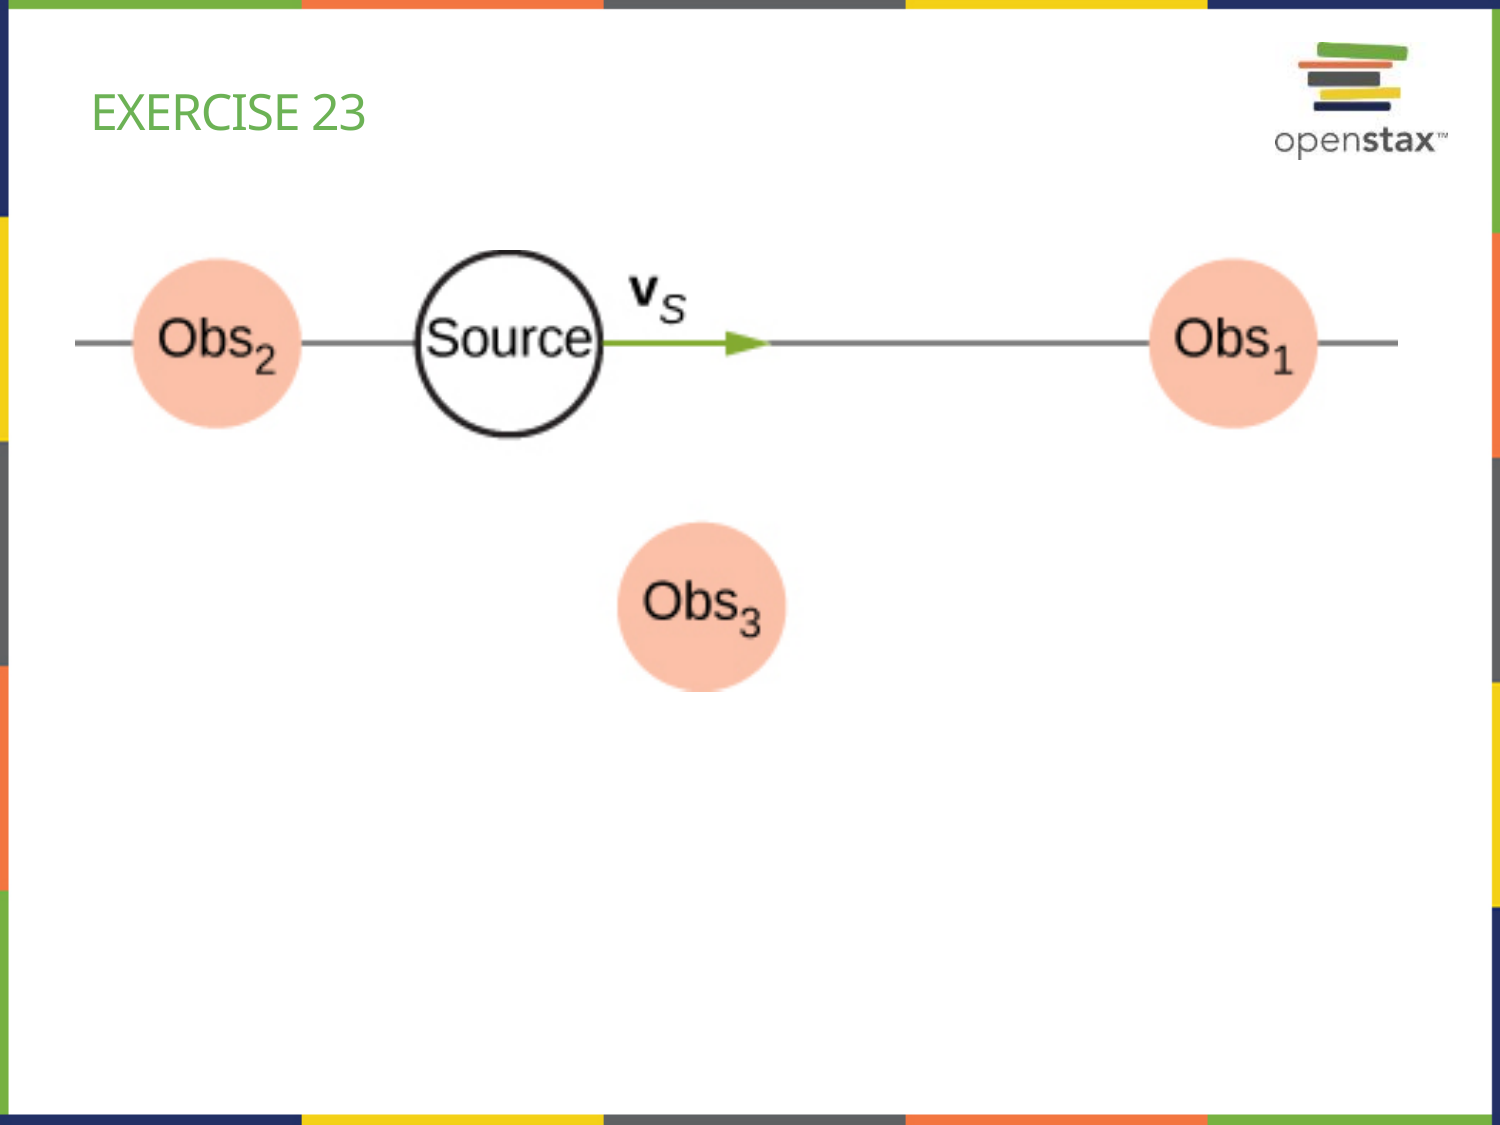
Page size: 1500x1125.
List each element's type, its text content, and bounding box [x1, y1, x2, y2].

title Exercise 23 [75, 39, 1275, 148]
picture [0, 0, 1500, 1125]
